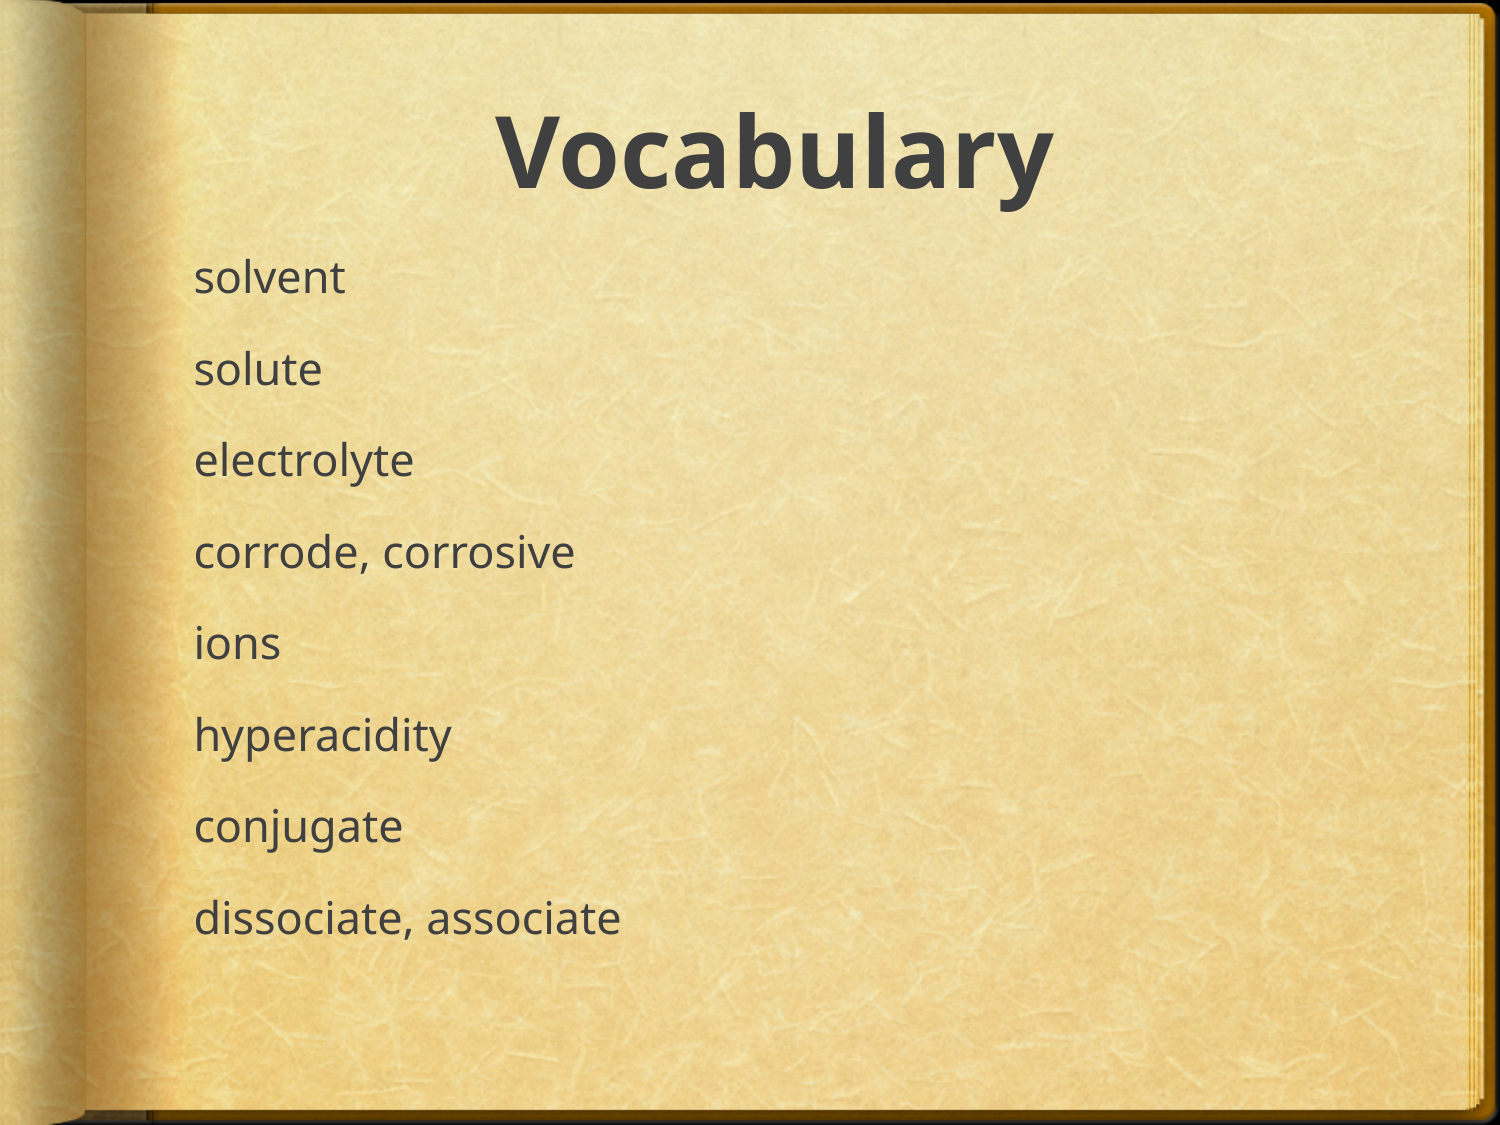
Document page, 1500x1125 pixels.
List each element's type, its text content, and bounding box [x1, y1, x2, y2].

title Vocabulary [178, 45, 1372, 241]
picture [0, 0, 1500, 1125]
list solvent solute electrolyte corrode, corrosive ions hyperacidity conjugate dissociate, associate [178, 241, 1372, 951]
